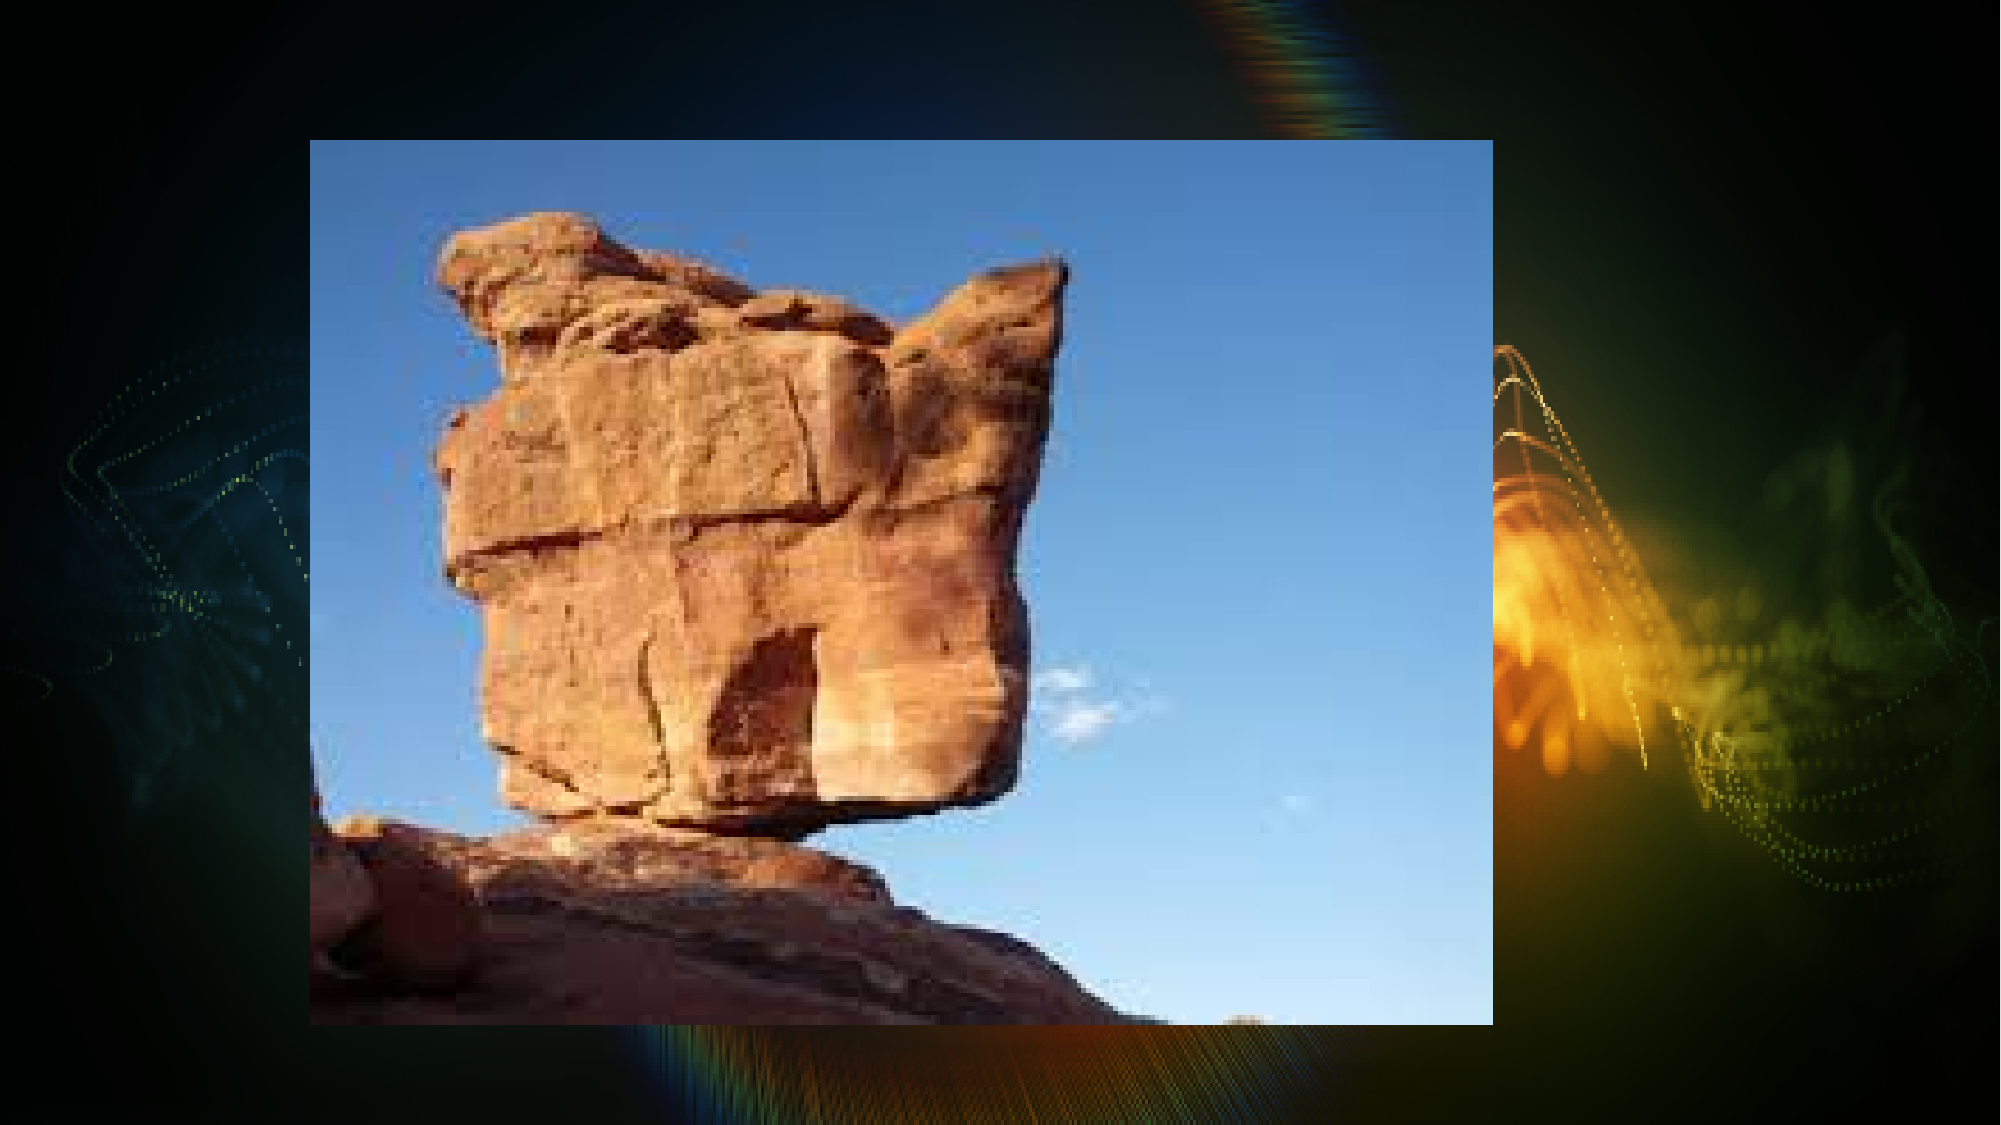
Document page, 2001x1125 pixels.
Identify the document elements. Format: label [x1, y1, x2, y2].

list [310, 140, 1493, 1026]
picture [0, 0, 2001, 1125]
